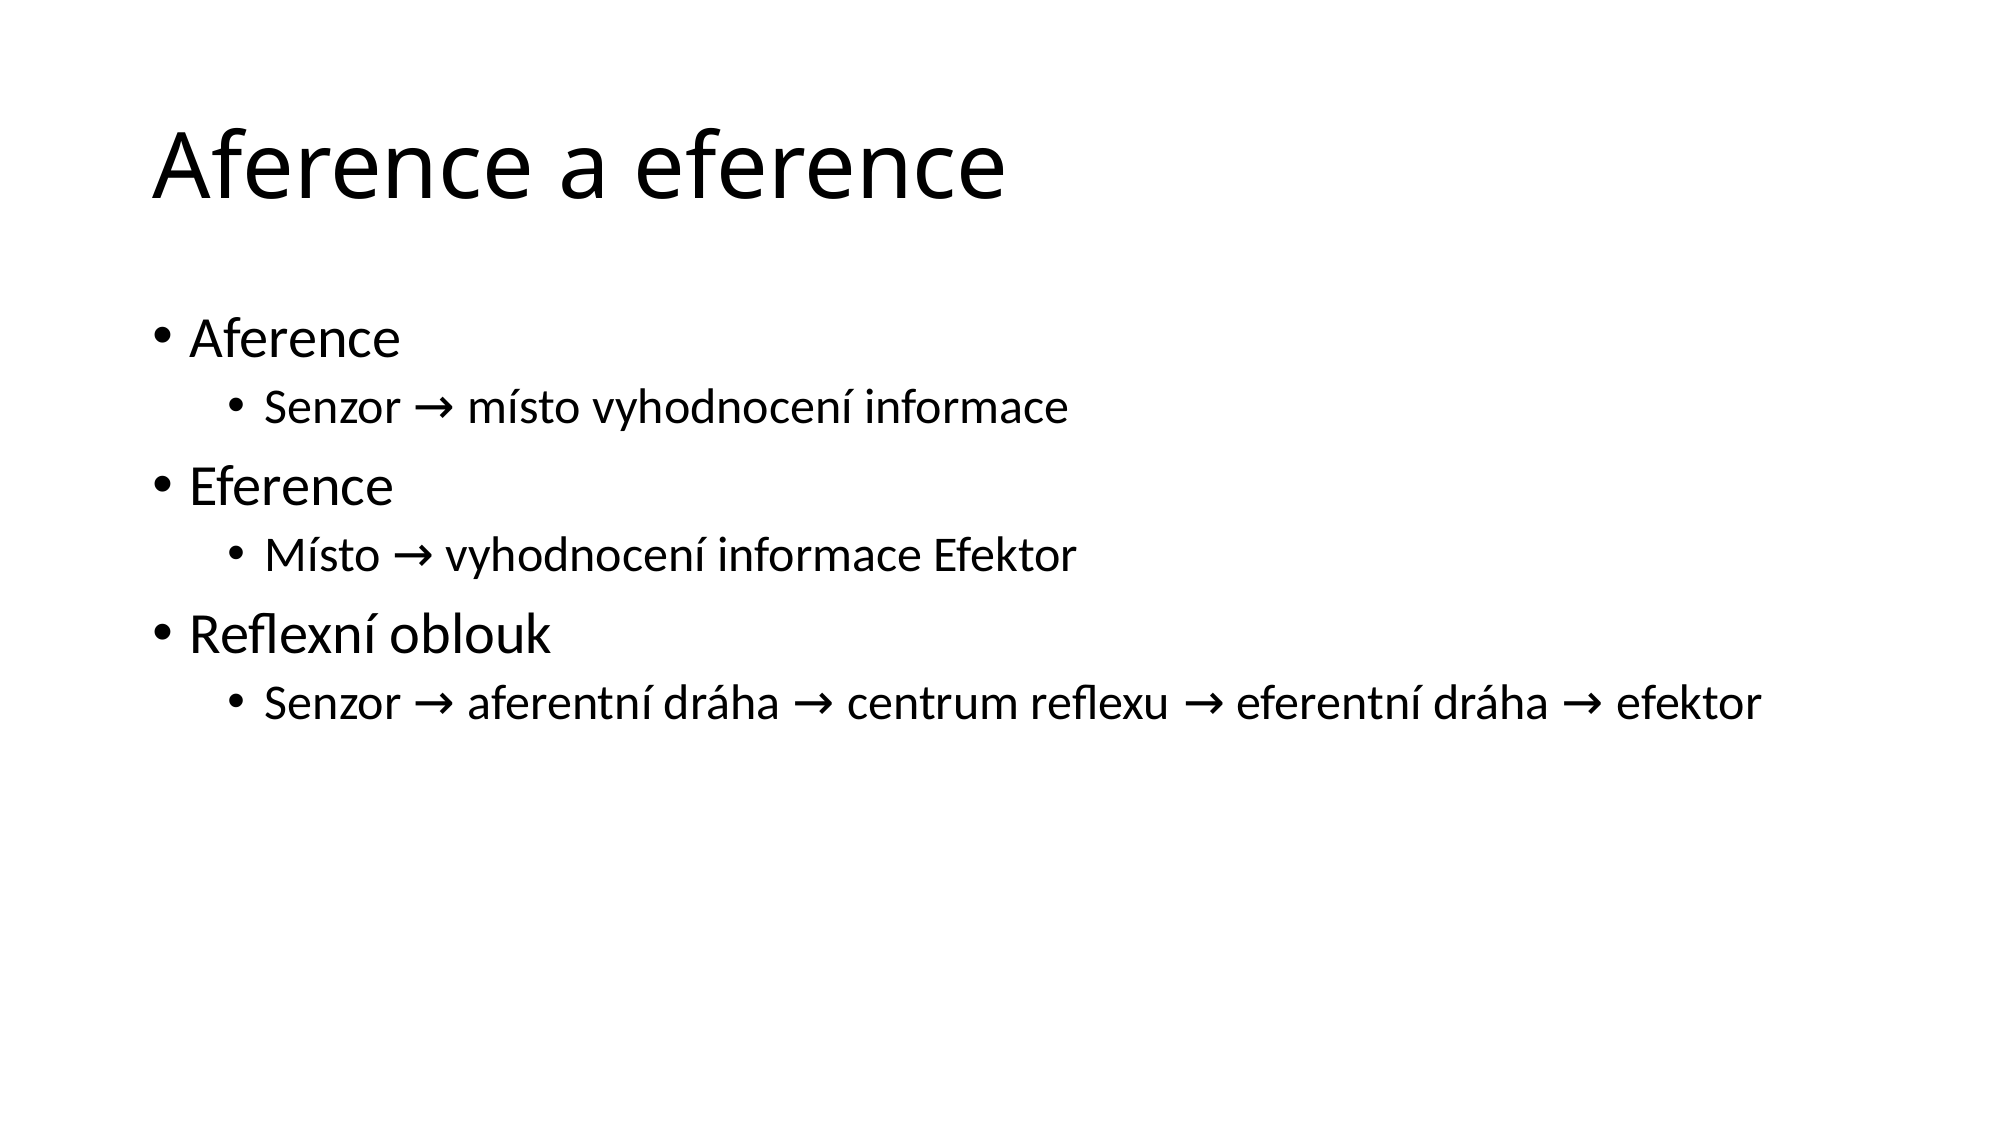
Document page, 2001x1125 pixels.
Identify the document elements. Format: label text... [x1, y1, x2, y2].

title Aference a eference [137, 59, 1863, 278]
list Aference Senzor → místo vyhodnocení informace Eference Místo → vyhodnocení informace Efektor Reflexní oblouk Senzor → aferentní dráha → centrum reflexu → eferentní dráha → efektor [137, 299, 1863, 1014]
